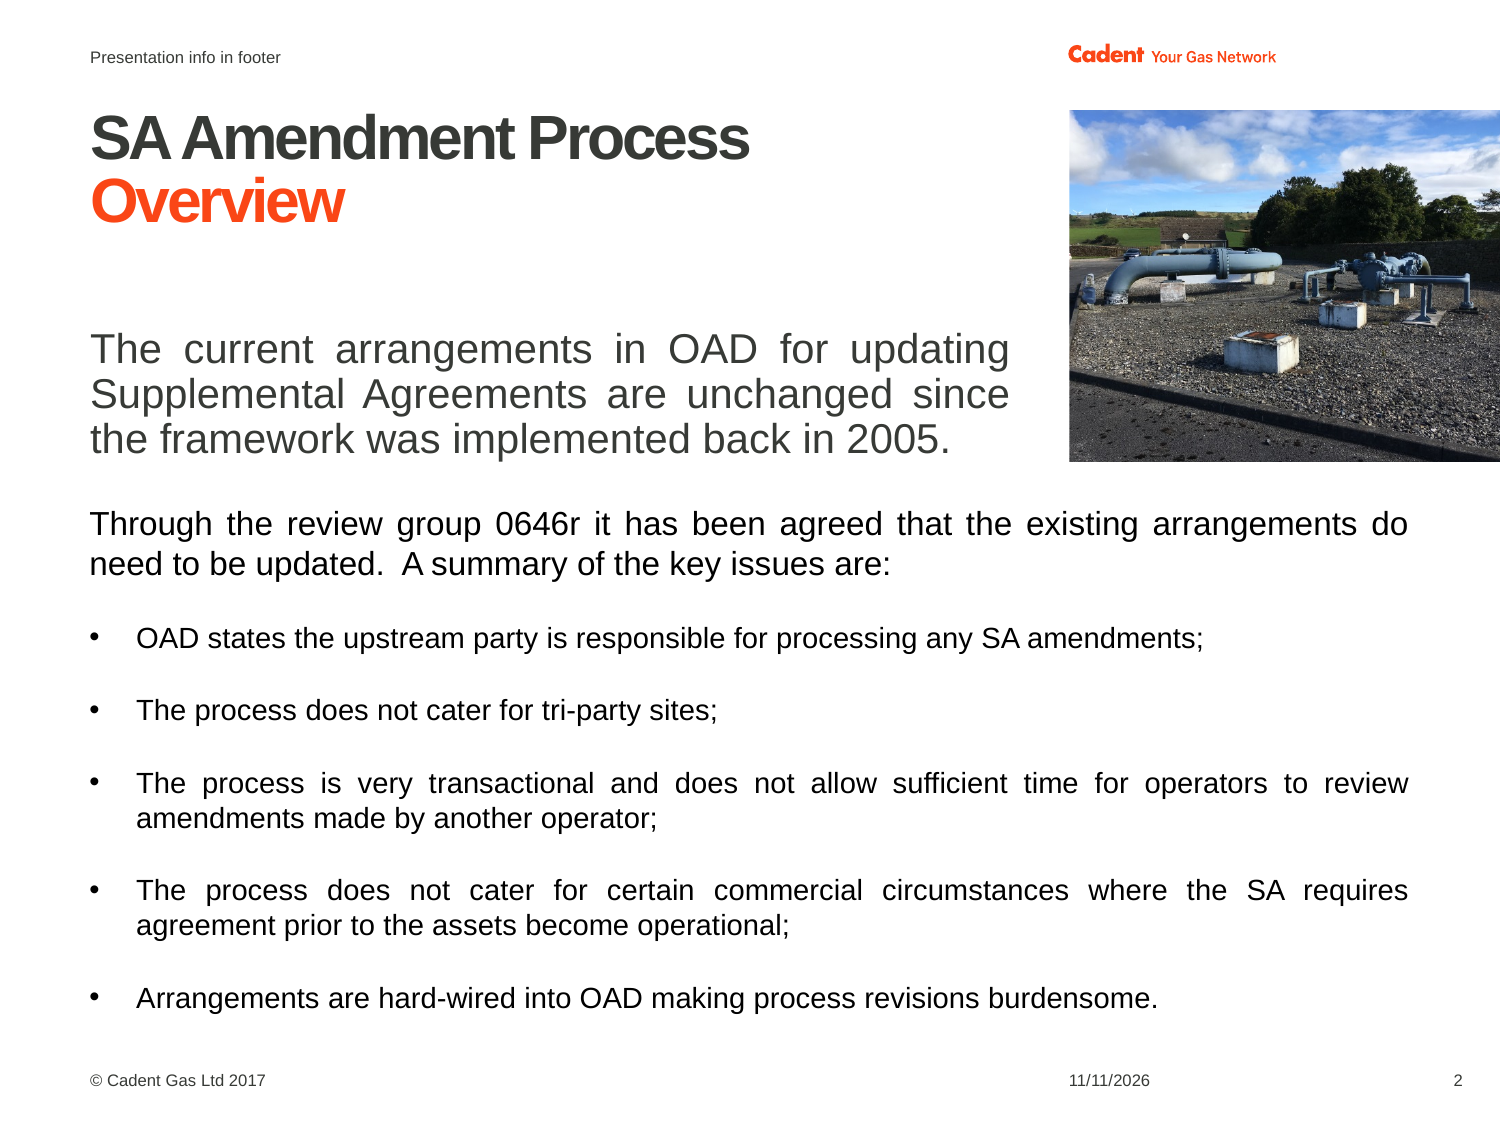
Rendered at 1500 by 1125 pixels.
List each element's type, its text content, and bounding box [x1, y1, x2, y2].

slide_number 2 [1356, 1045, 1463, 1091]
title SA Amendment Process Overview [90, 108, 1011, 326]
text_box Through the review group 0646r it has been agreed that the existing arrangements do need to be updated. A summary of the key issues are: OAD states the upstream party is responsible for processing any SA amendments; The process does not cater for tri-party sites; The process is very transactional and does not allow sufficient time for operators to review amendments made by another operator; The process does not cater for certain commercial circumstances where the SA requires agreement prior to the assets become operational; Arrangements are hard-wired into OAD making process revisions burdensome. [74, 494, 1426, 1022]
footer Presentation info in footer [90, 46, 787, 92]
list The current arrangements in OAD for updating Supplemental Agreements are unchanged since the framework was implemented back in 2005. [90, 327, 1011, 488]
picture [1069, 110, 1500, 462]
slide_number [1069, 1045, 1241, 1091]
